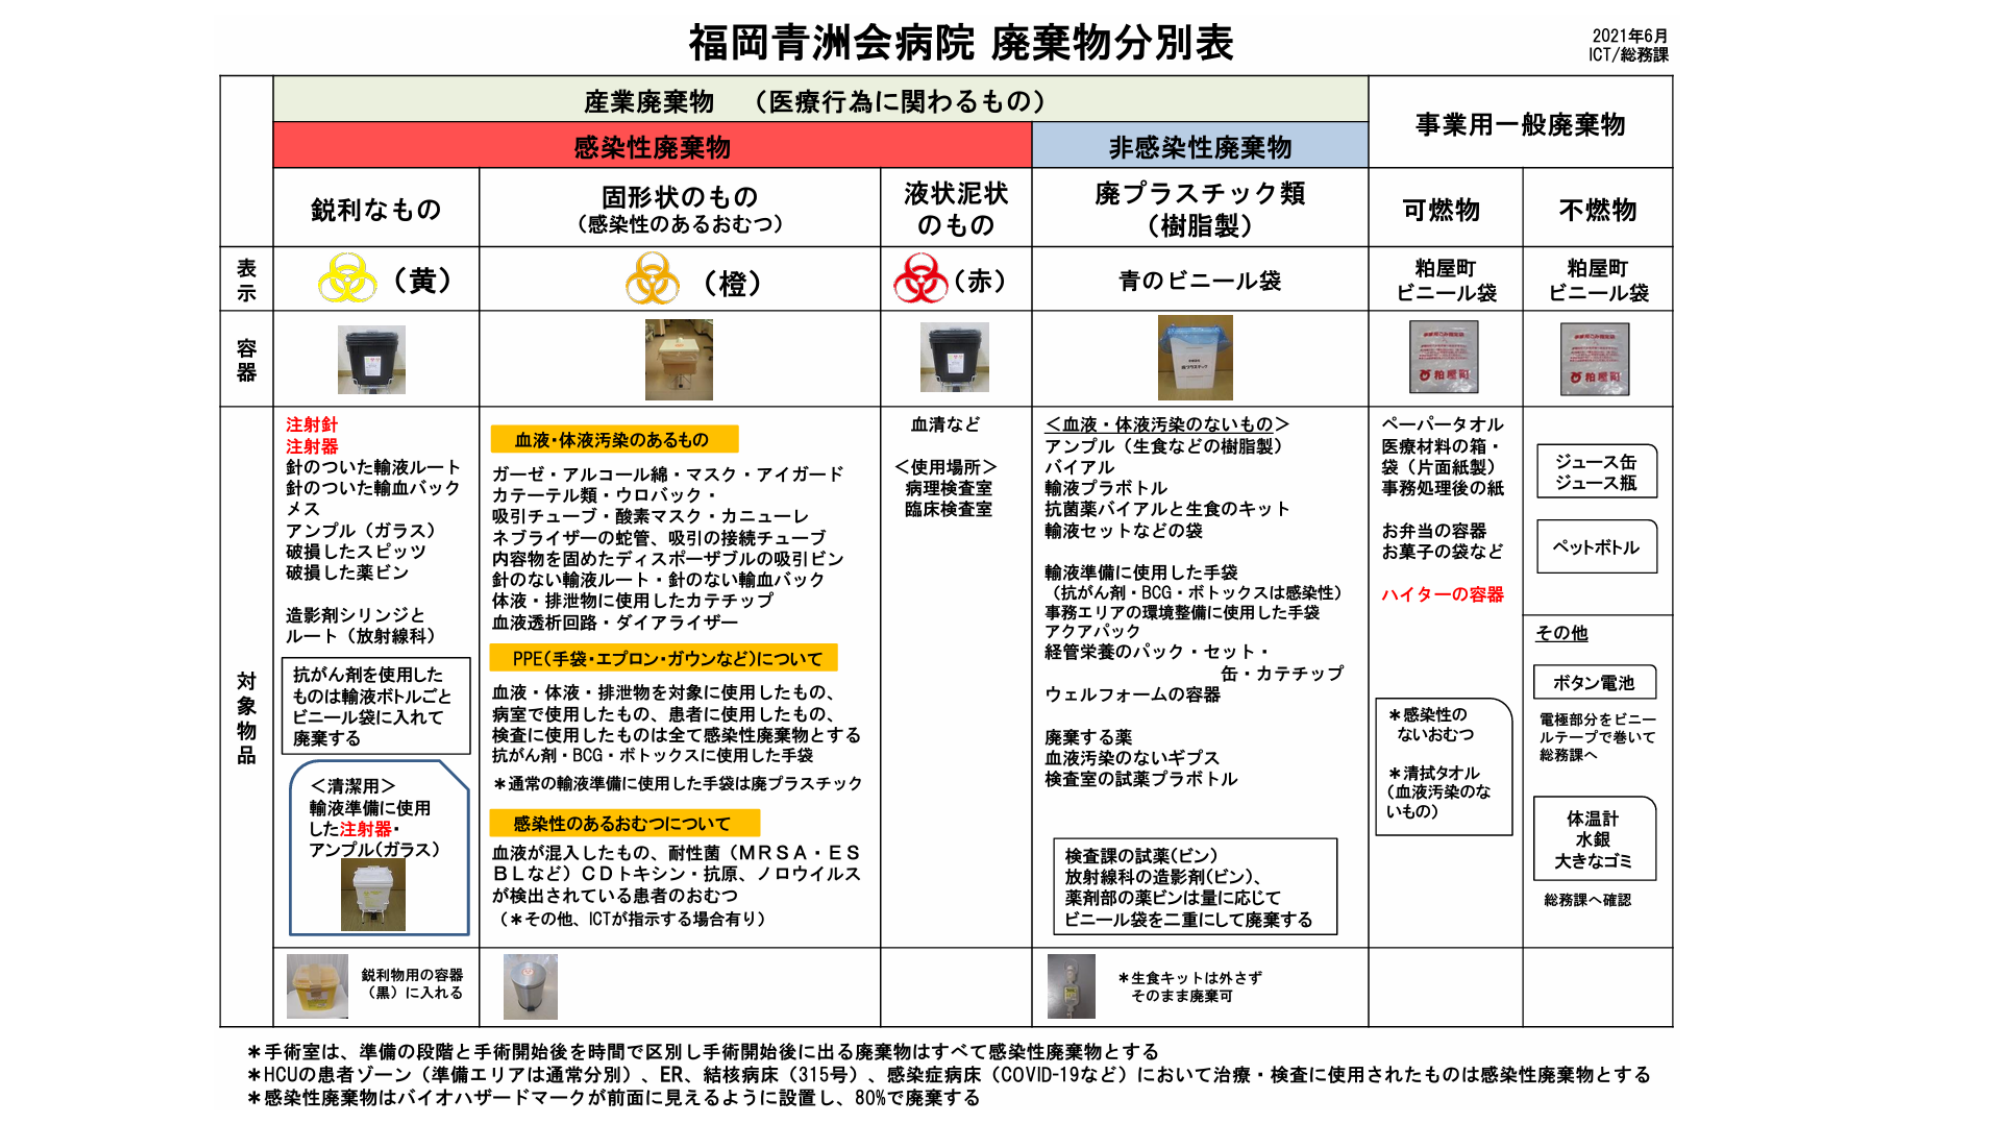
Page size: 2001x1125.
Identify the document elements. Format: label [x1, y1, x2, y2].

picture [214, 15, 1680, 1110]
